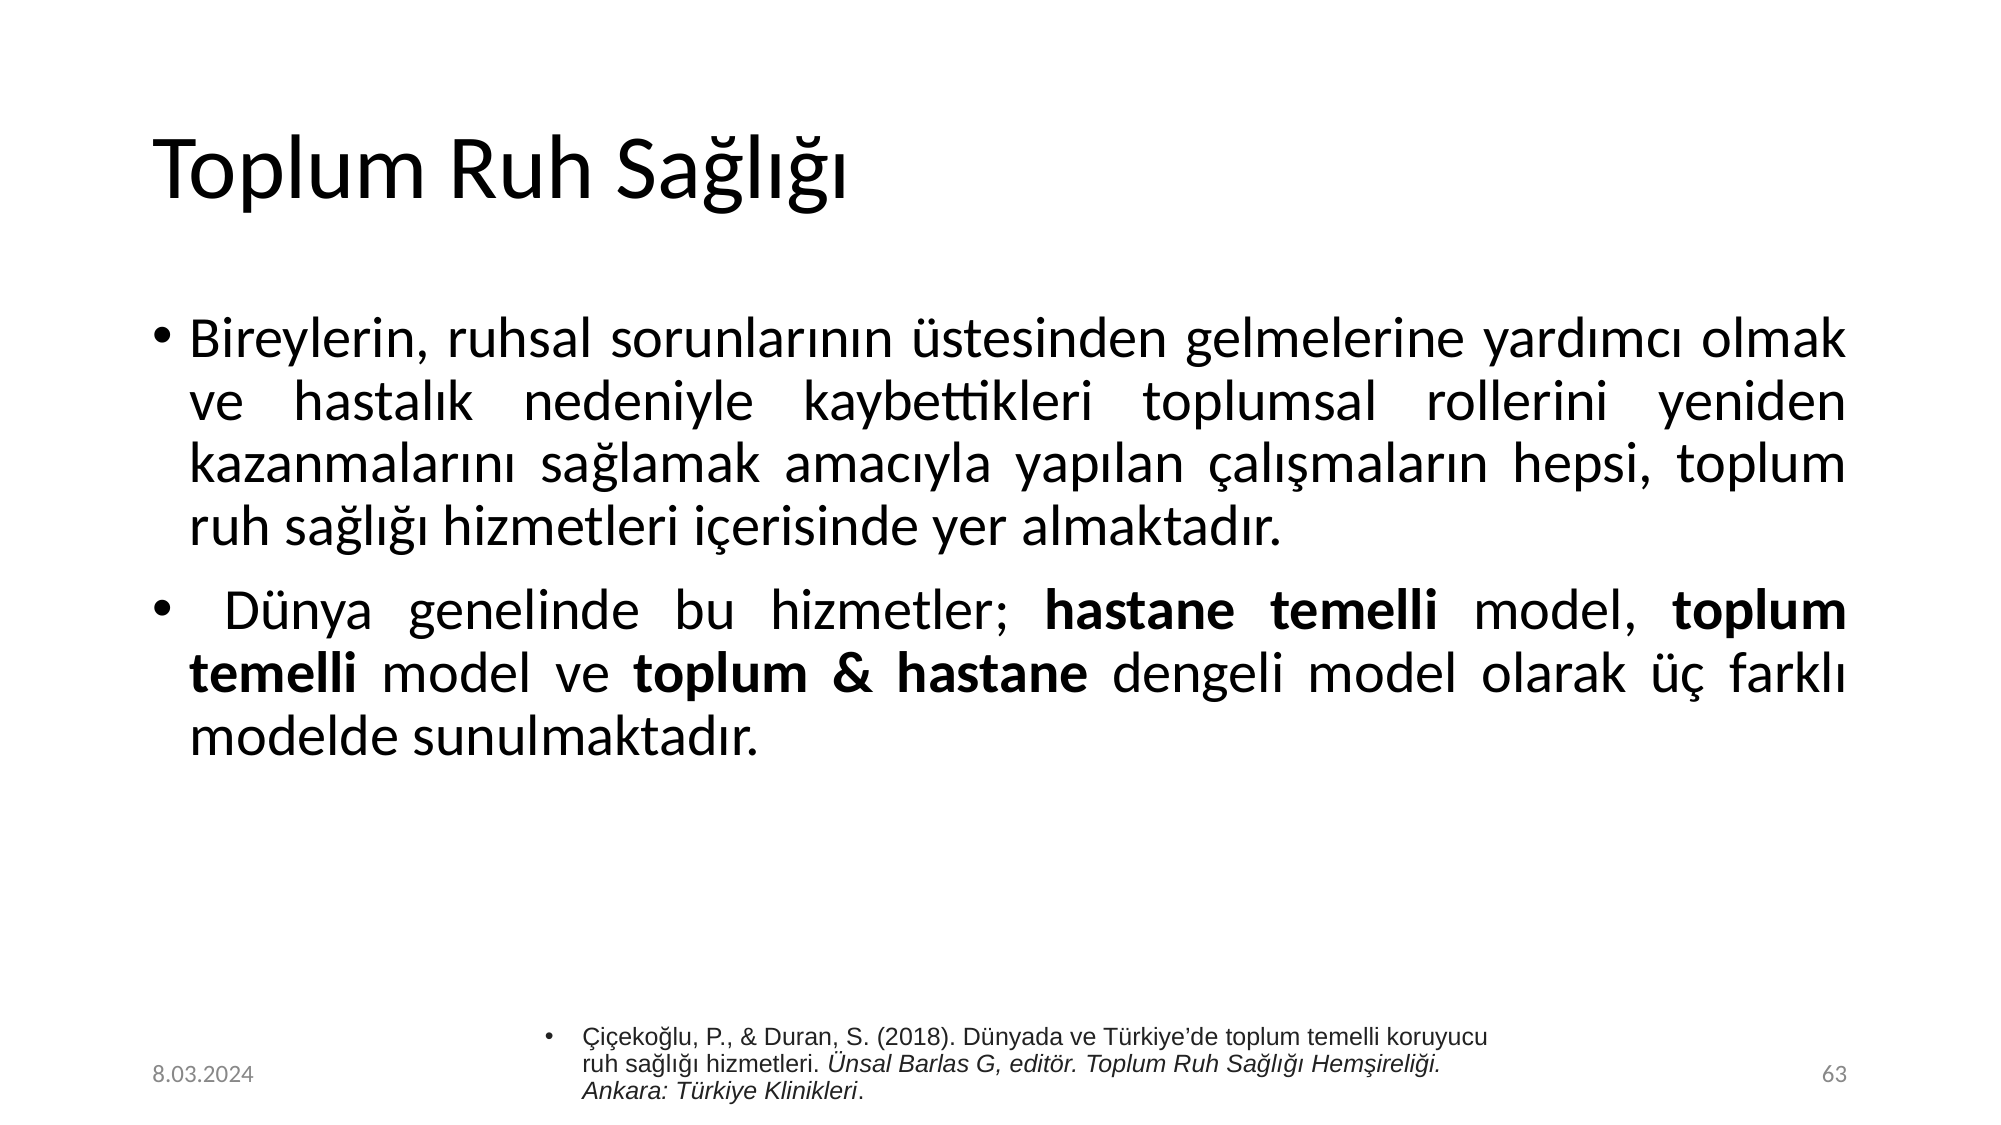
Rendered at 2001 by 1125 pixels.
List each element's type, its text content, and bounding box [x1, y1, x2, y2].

title Toplum Ruh Sağlığı [137, 59, 1863, 278]
slide_number ‹#› [1532, 1042, 1863, 1103]
footer [662, 1042, 1338, 1103]
list Bireylerin, ruhsal sorunlarının üstesinden gelmelerine yardımcı olmak ve hastalık nedeniyle kaybettikleri toplumsal rollerini yeniden kazanmalarını sağlamak amacıyla yapılan çalışmaların hepsi, toplum ruh sağlığı hizmetleri içerisinde yer almaktadır. Dünya genelinde bu hizmetler; hastane temelli model, toplum temelli model ve toplum & hastane dengeli model olarak üç farklı modelde sunulmaktadır. [137, 299, 1863, 1014]
text_box Çiçekoğlu, P., & Duran, S. (2018). Dünyada ve Türkiye’de toplum temelli koruyucu ruh sağlığı hizmetleri. Ünsal Barlas G, editör. Toplum Ruh Sağlığı Hemşireliği. Ankara: Türkiye Klinikleri. [529, 1016, 1532, 1113]
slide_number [137, 1042, 529, 1103]
